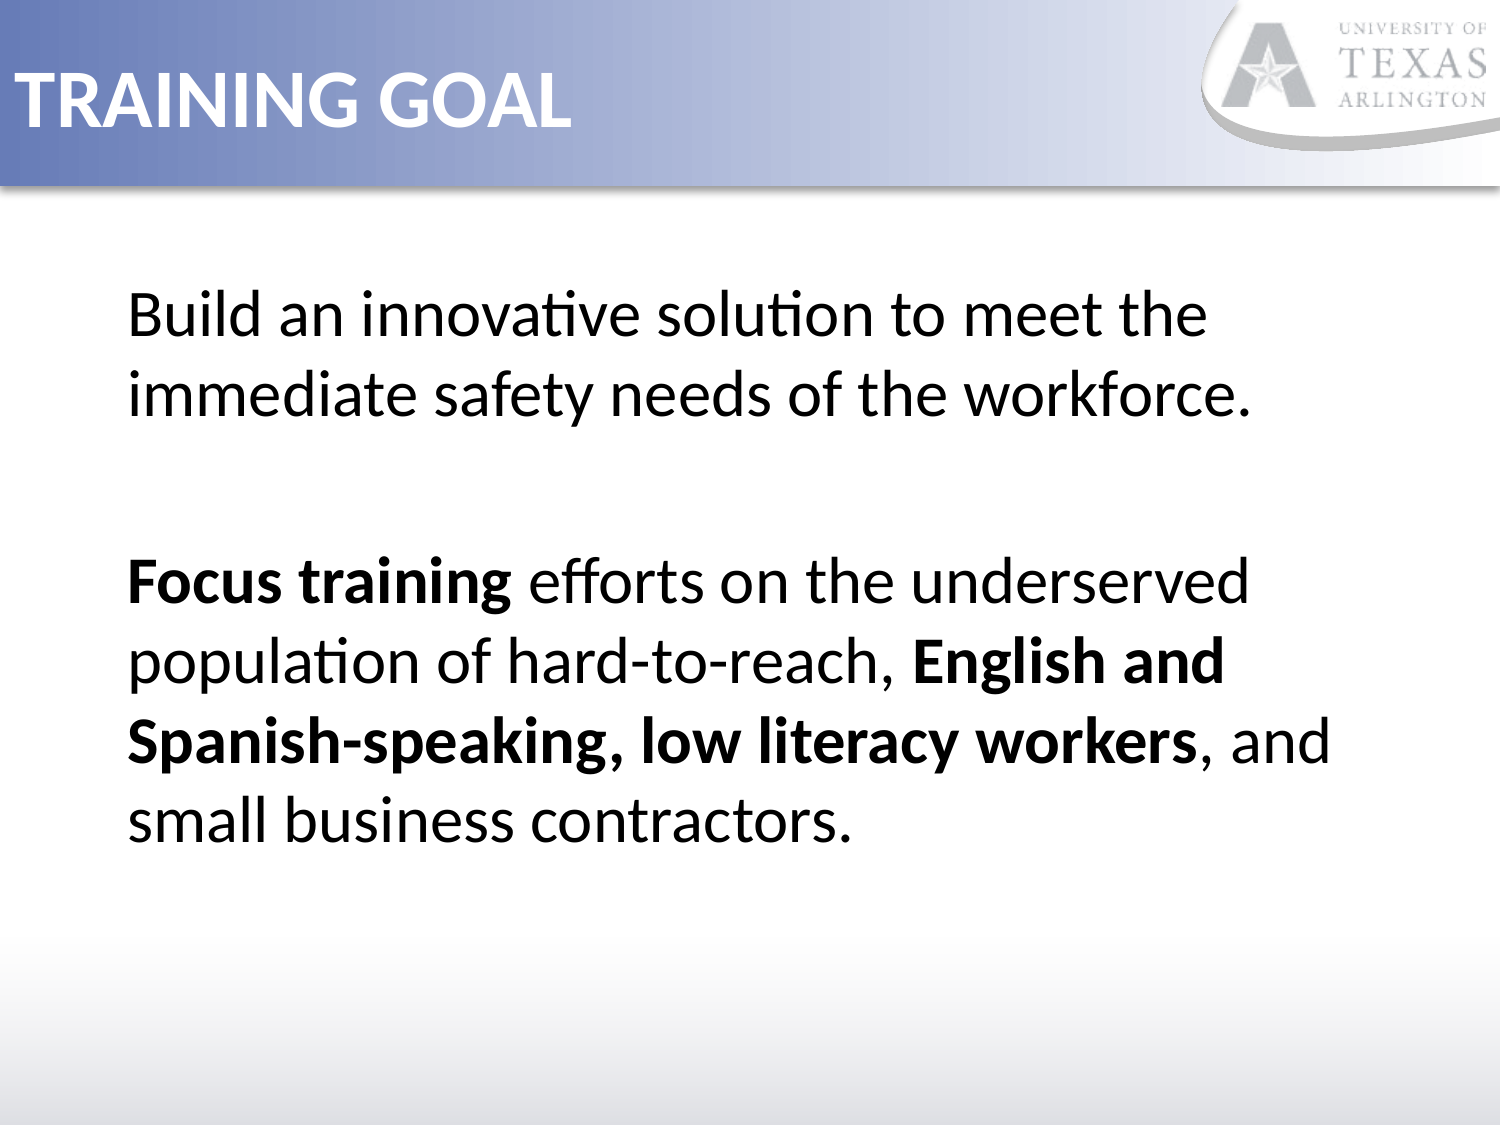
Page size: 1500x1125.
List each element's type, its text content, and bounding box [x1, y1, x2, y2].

title Training goal [0, 0, 1175, 188]
list Build an innovative solution to meet the immediate safety needs of the workforce. Focus training efforts on the underserved population of hard-to-reach, English and Spanish-speaking, low literacy workers, and small business contractors. [112, 262, 1413, 900]
